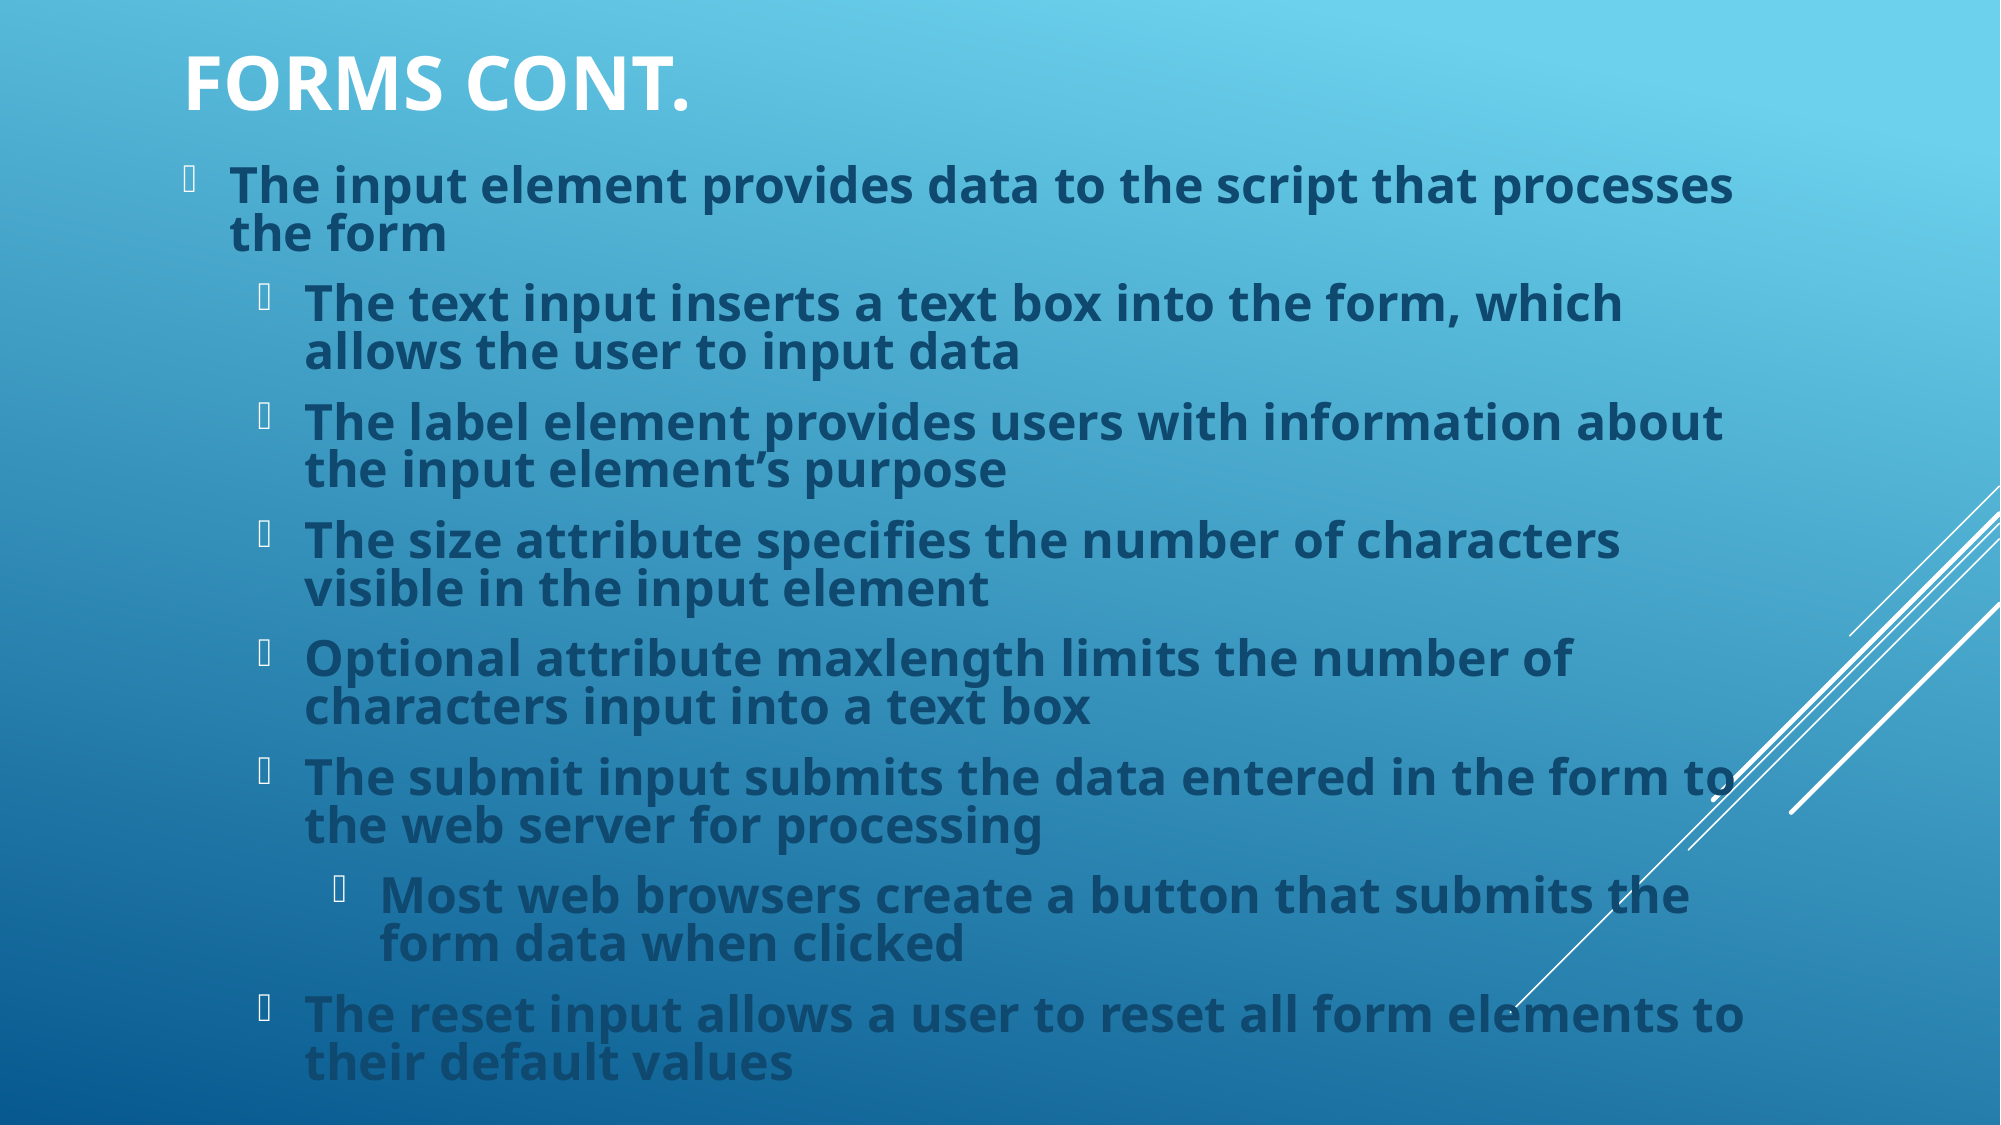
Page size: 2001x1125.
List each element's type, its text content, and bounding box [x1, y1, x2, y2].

text_box The input element provides data to the script that processes the form The text input inserts a text box into the form, which allows the user to input data The label element provides users with information about the input element’s purpose The size attribute specifies the number of characters visible in the input element Optional attribute maxlength limits the number of characters input into a text box The submit input submits the data entered in the form to the web server for processing Most web browsers create a button that submits the form data when clicked The reset input allows a user to reset all form elements to their default values [167, 157, 1793, 963]
text_box Forms Cont. [167, 27, 742, 133]
